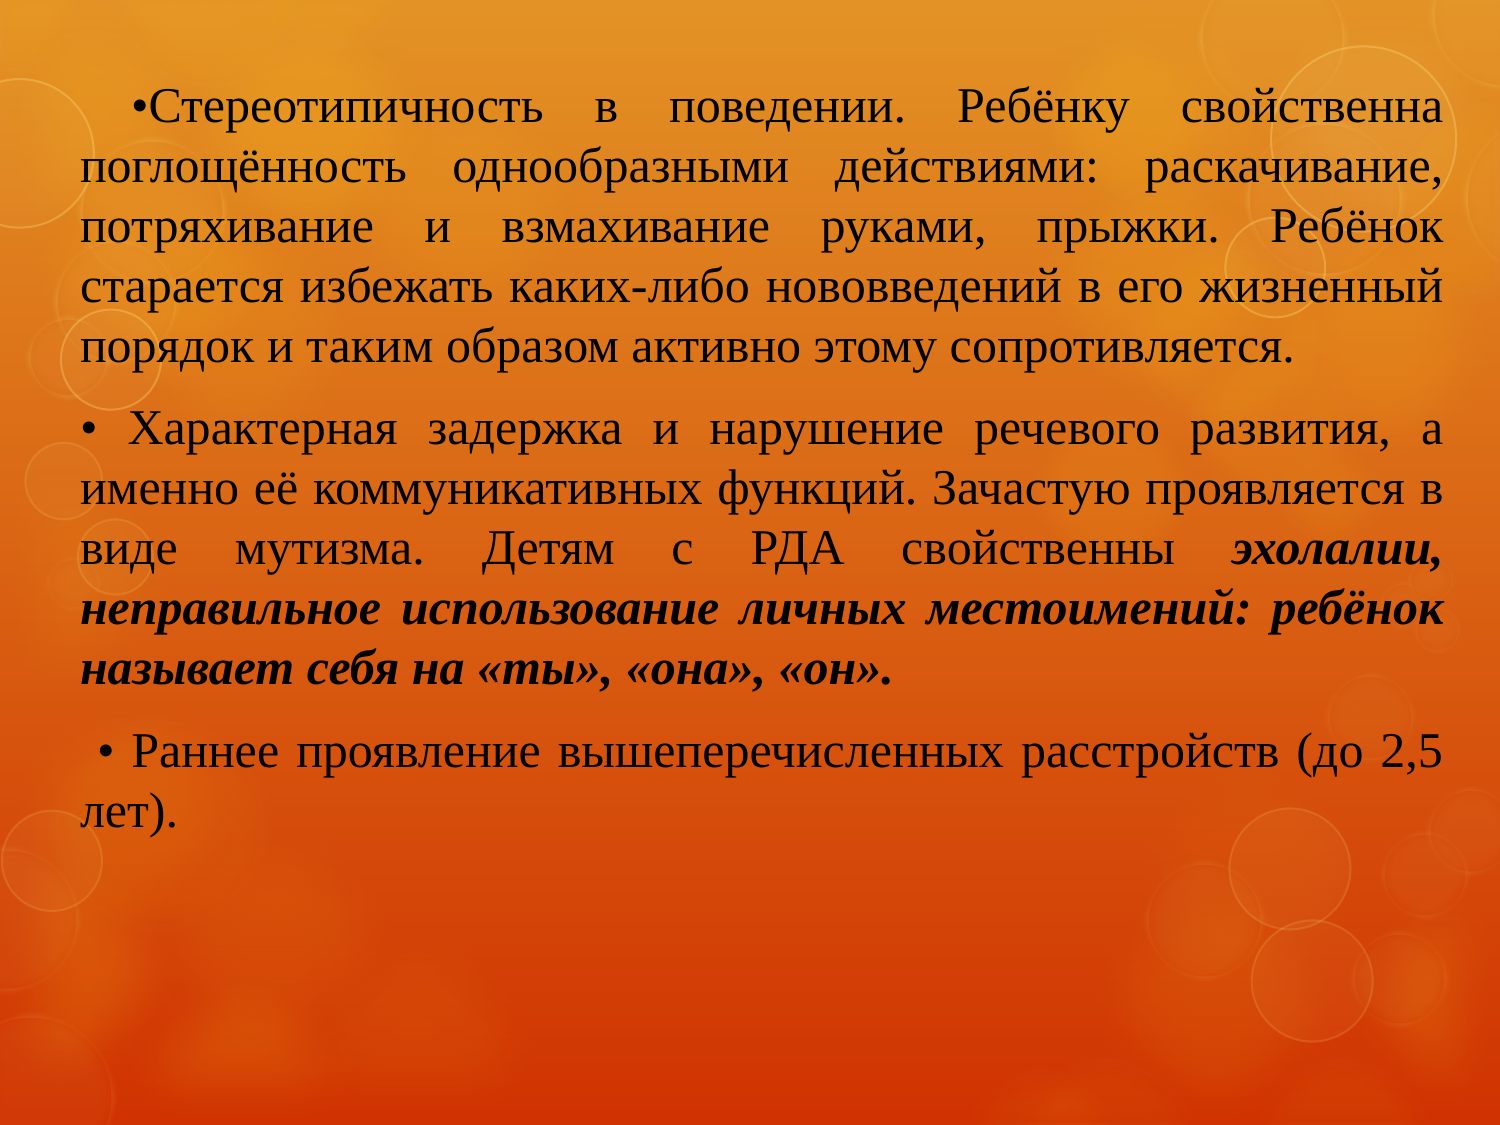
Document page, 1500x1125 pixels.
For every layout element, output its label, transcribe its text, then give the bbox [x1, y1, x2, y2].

list •Стереотипичность в поведении. Ребёнку свойственна поглощённость однообразными действиями: раскачивание, потряхивание и взмахивание руками, прыжки. Ребёнок старается избежать каких-либо нововведений в его жизненный порядок и таким образом активно этому сопротивляется. • Характерная задержка и нарушение речевого развития, а именно её коммуникативных функций. Зачастую проявляется в виде мутизма. Детям с РДА свойственны эхолалии, неправильное использование личных местоимений: ребёнок называет себя на «ты», «она», «он». • Раннее проявление вышеперечисленных расстройств (до 2,5 лет). [64, 30, 1459, 962]
